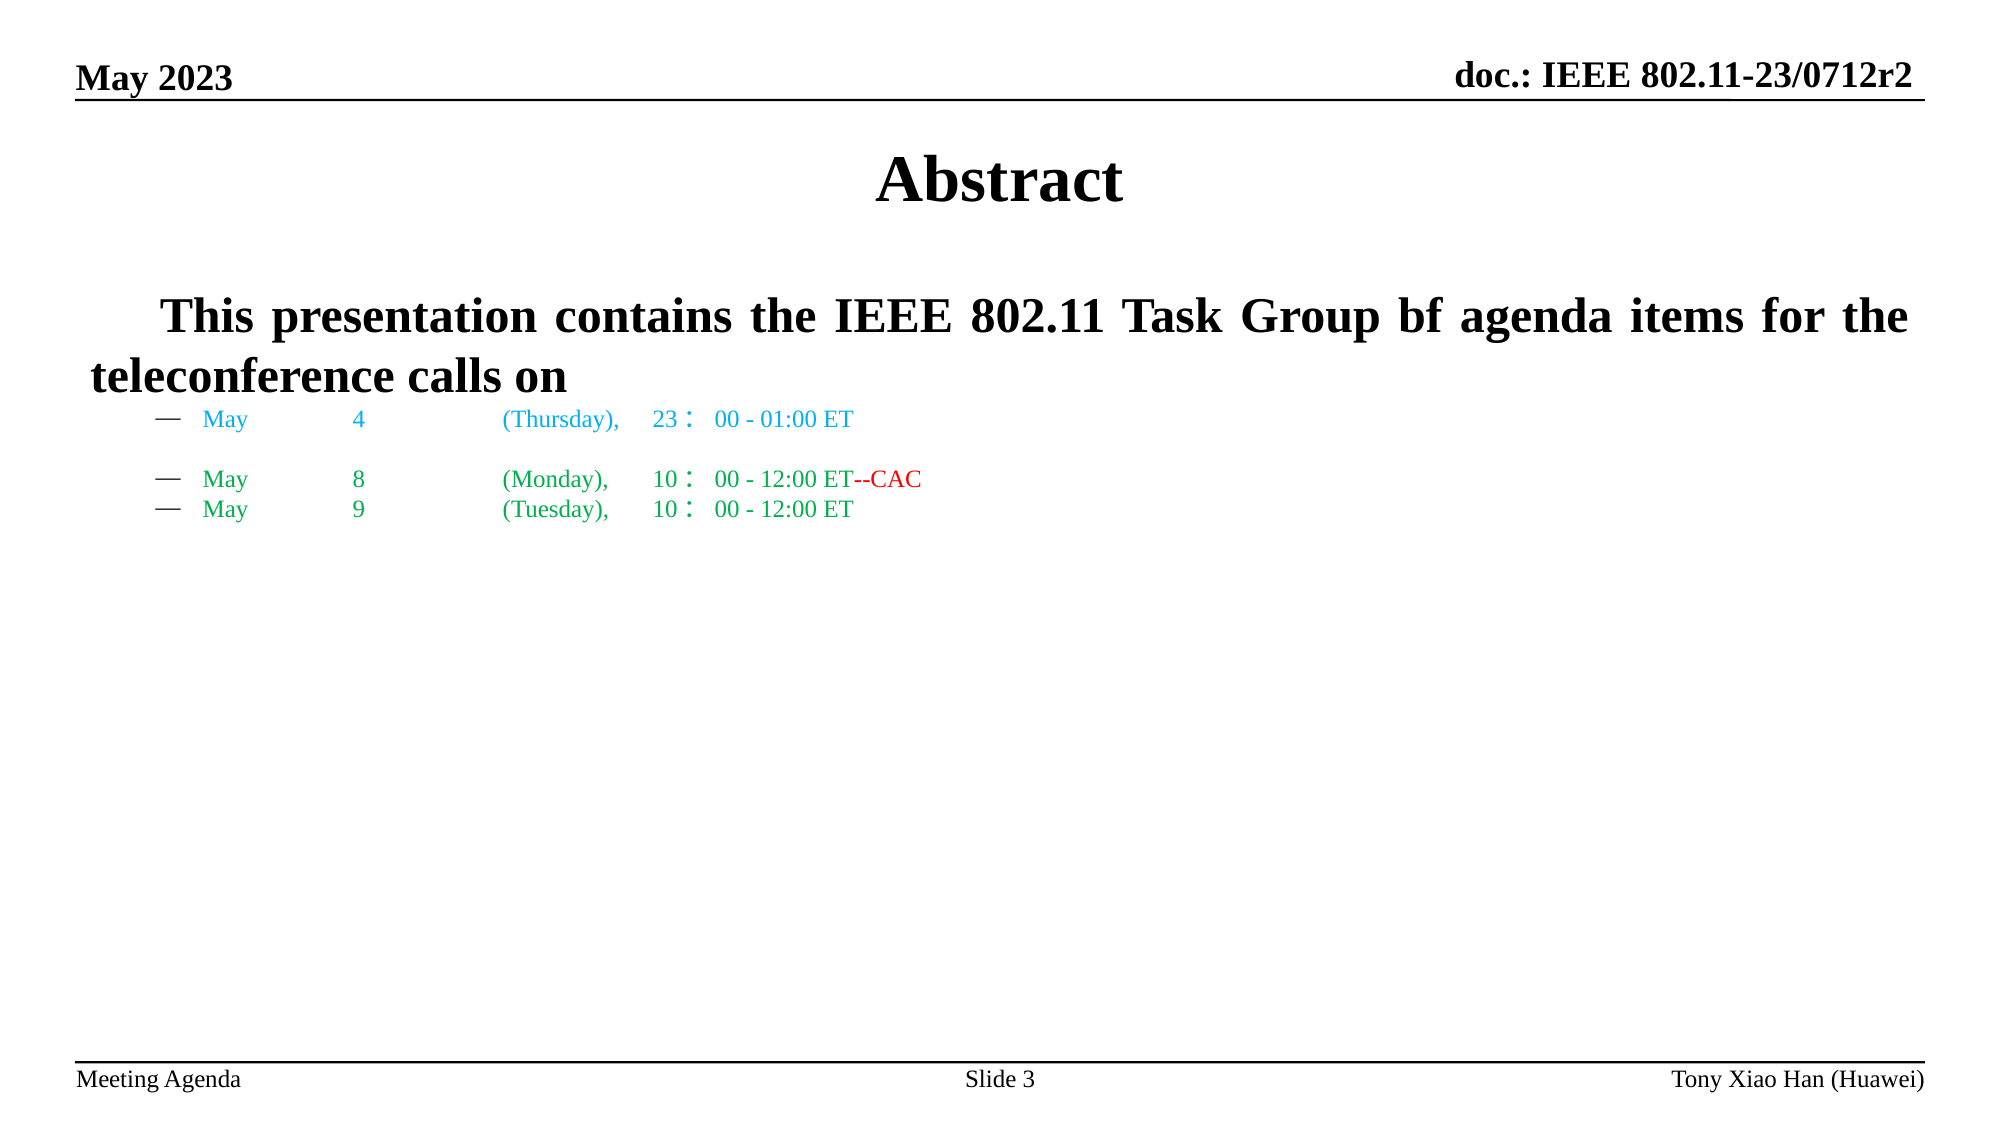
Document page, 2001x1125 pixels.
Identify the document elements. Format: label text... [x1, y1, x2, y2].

text_box Abstract [362, 87, 1638, 263]
text_box This presentation contains the IEEE 802.11 Task Group bf agenda items for the teleconference calls on May 4 (Thursday), 23：00 - 01:00 ET May 8 (Monday), 10：00 - 12:00 ET--CAC May 9 (Tuesday), 10：00 - 12:00 ET [75, 274, 1925, 950]
